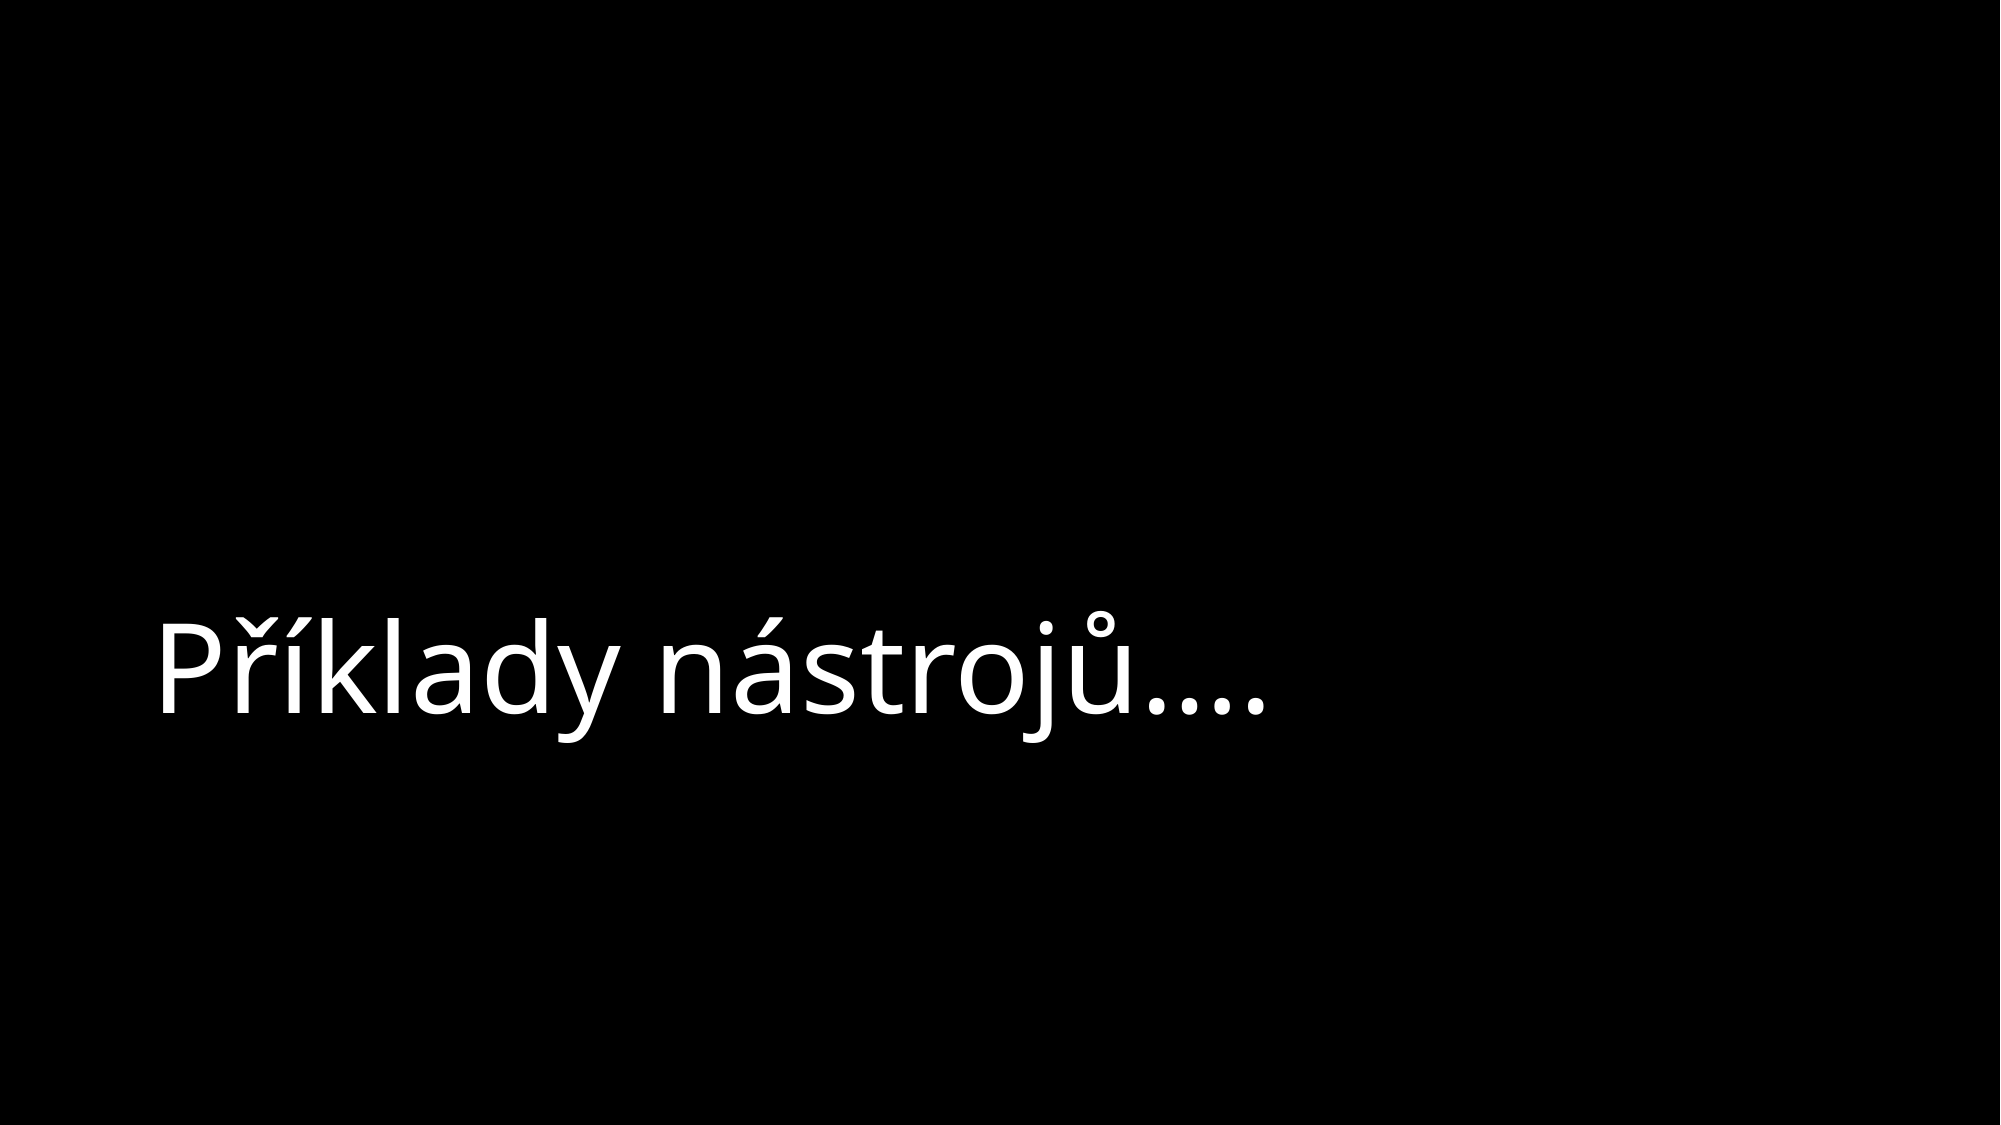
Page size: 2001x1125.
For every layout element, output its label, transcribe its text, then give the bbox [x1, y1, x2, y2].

title Příklady nástrojů…. [136, 280, 1862, 749]
